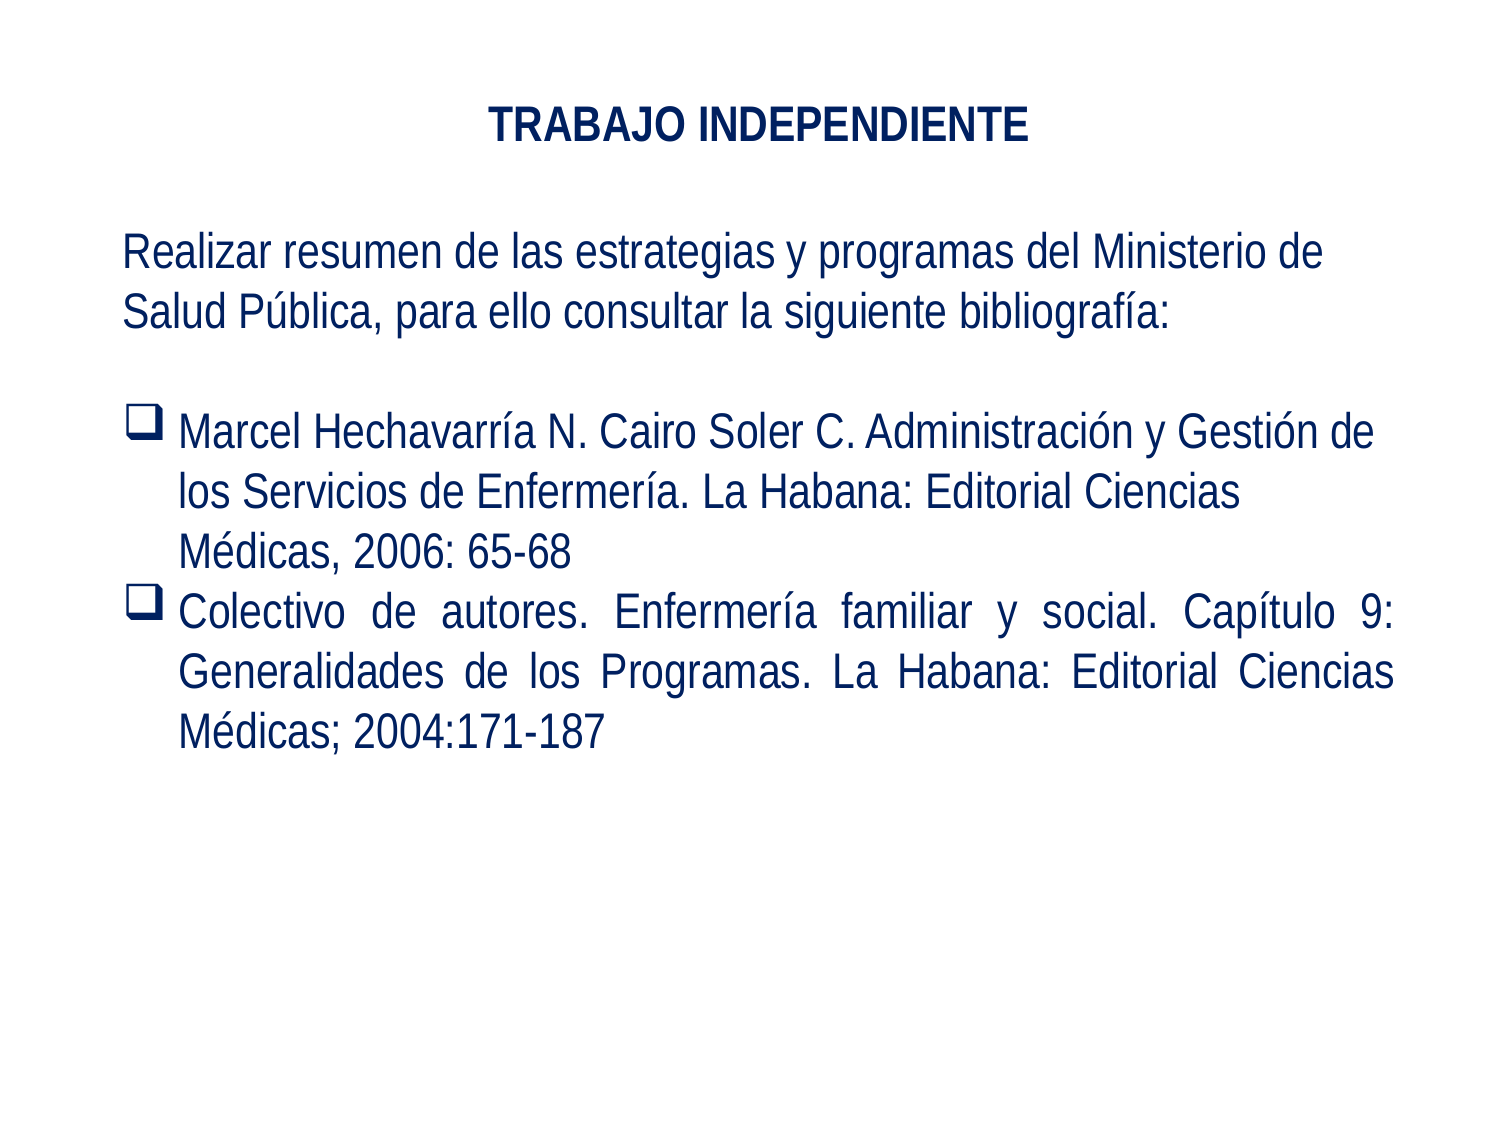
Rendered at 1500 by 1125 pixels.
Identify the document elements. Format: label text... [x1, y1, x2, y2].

text_box TRABAJO INDEPENDIENTE [139, 84, 1380, 160]
text_box Realizar resumen de las estrategias y programas del Ministerio de Salud Pública, para ello consultar la siguiente bibliografía: Marcel Hechavarría N. Cairo Soler C. Administración y Gestión de los Servicios de Enfermería. La Habana: Editorial Ciencias Médicas, 2006: 65-68 Colectivo de autores. Enfermería familiar y social. Capítulo 9: Generalidades de los Programas. La Habana: Editorial Ciencias Médicas; 2004:171-187 [107, 210, 1411, 826]
